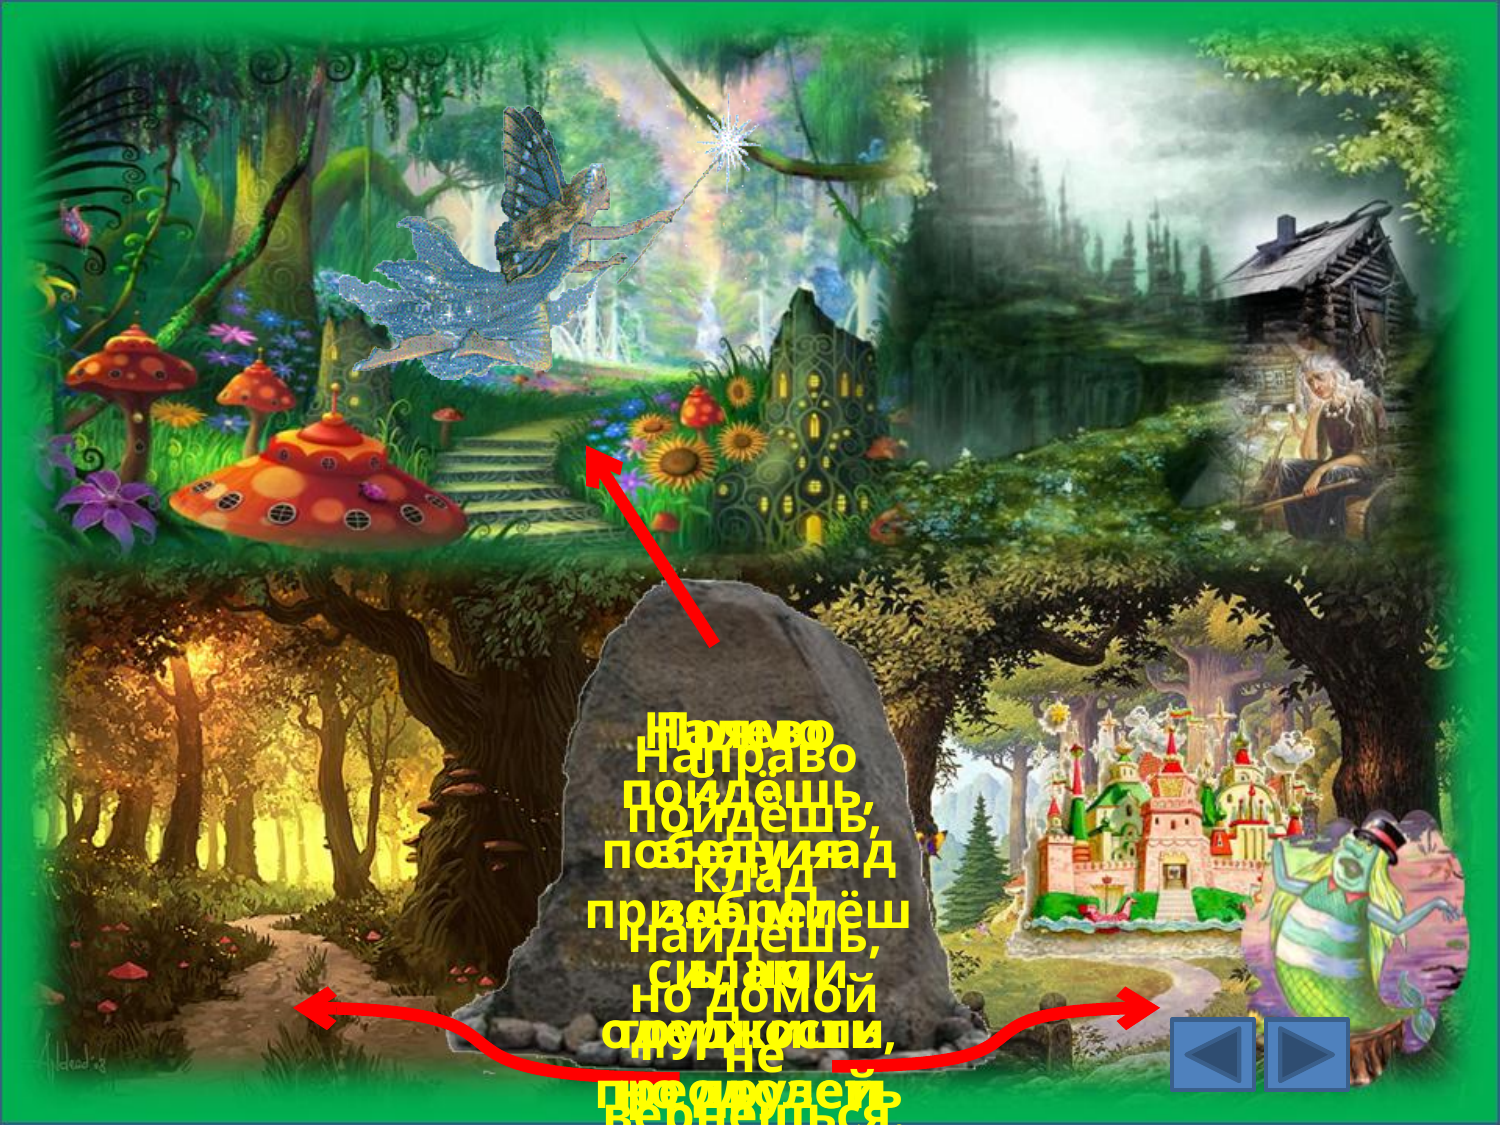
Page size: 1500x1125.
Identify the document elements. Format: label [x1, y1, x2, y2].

picture [0, 0, 1500, 1125]
text_box [550, 480, 751, 610]
text_box [831, 1007, 1161, 1067]
text_box [292, 1007, 680, 1079]
